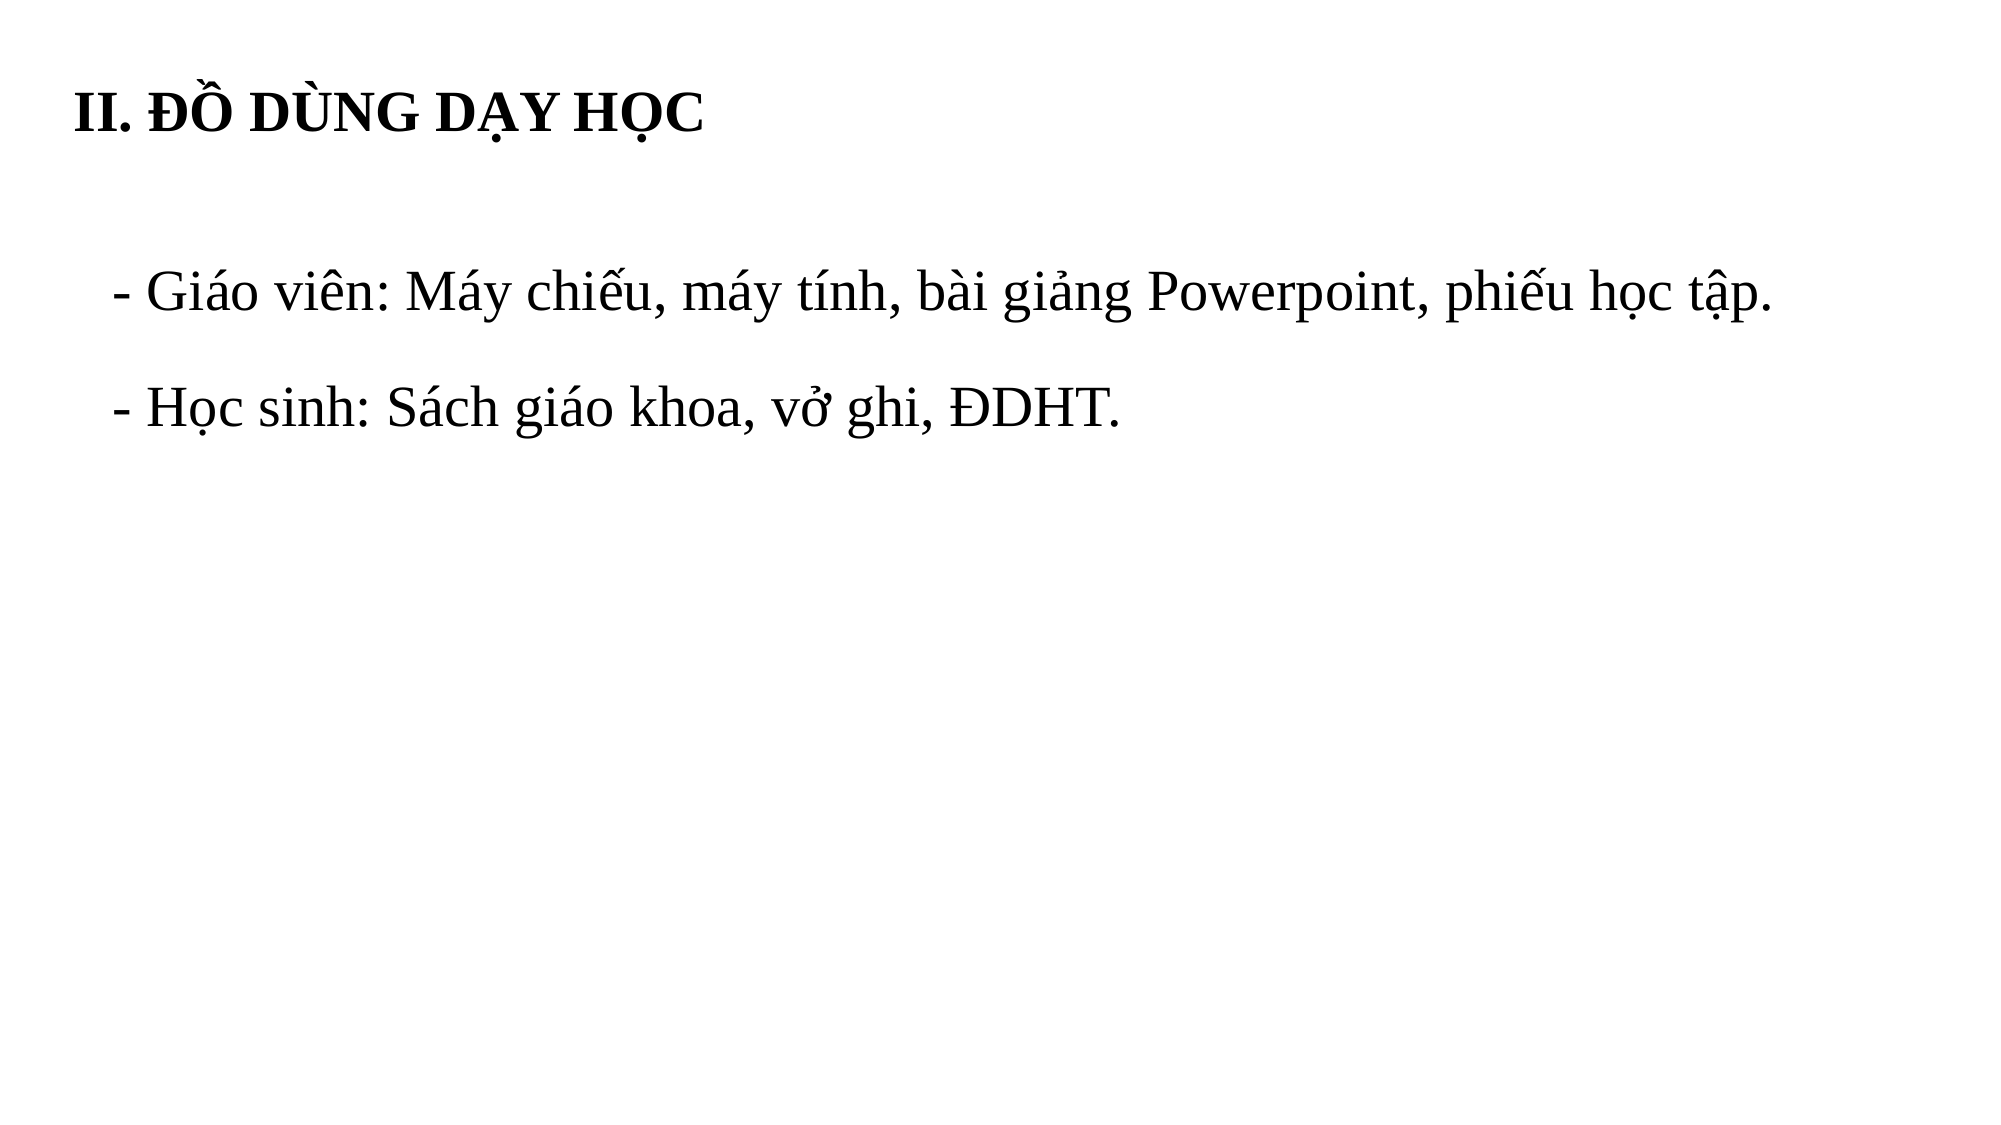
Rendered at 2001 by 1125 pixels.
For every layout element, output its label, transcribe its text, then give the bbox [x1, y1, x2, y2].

text_box II. ĐỒ DÙNG DẠY HỌC [58, 65, 722, 151]
text_box - Giáo viên: Máy chiếu, máy tính, bài giảng Powerpoint, phiếu học tập. - Học sinh: Sách giáo khoa, vở ghi, ĐDHT. [54, 223, 1950, 446]
